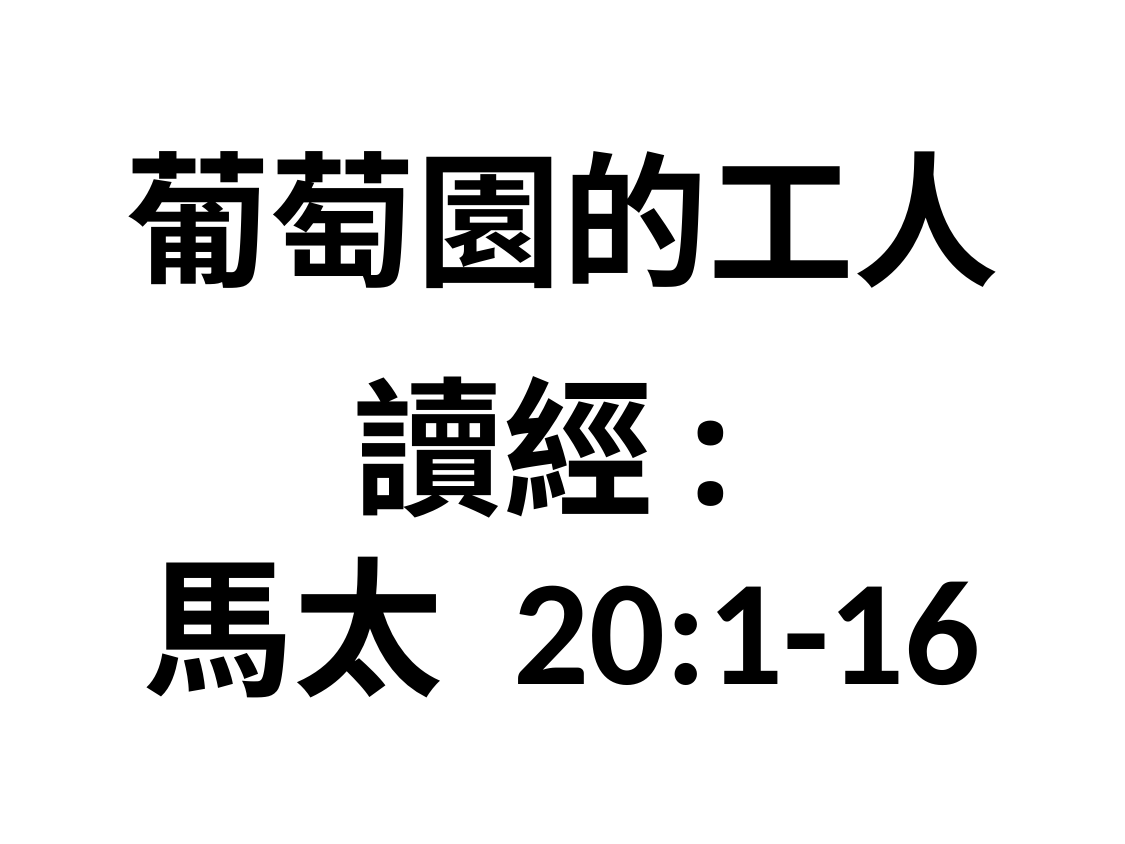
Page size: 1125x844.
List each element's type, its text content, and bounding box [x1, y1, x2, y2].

text_box 葡萄園的工人 讀經: 馬太 20:1-16 [37, 121, 1088, 844]
